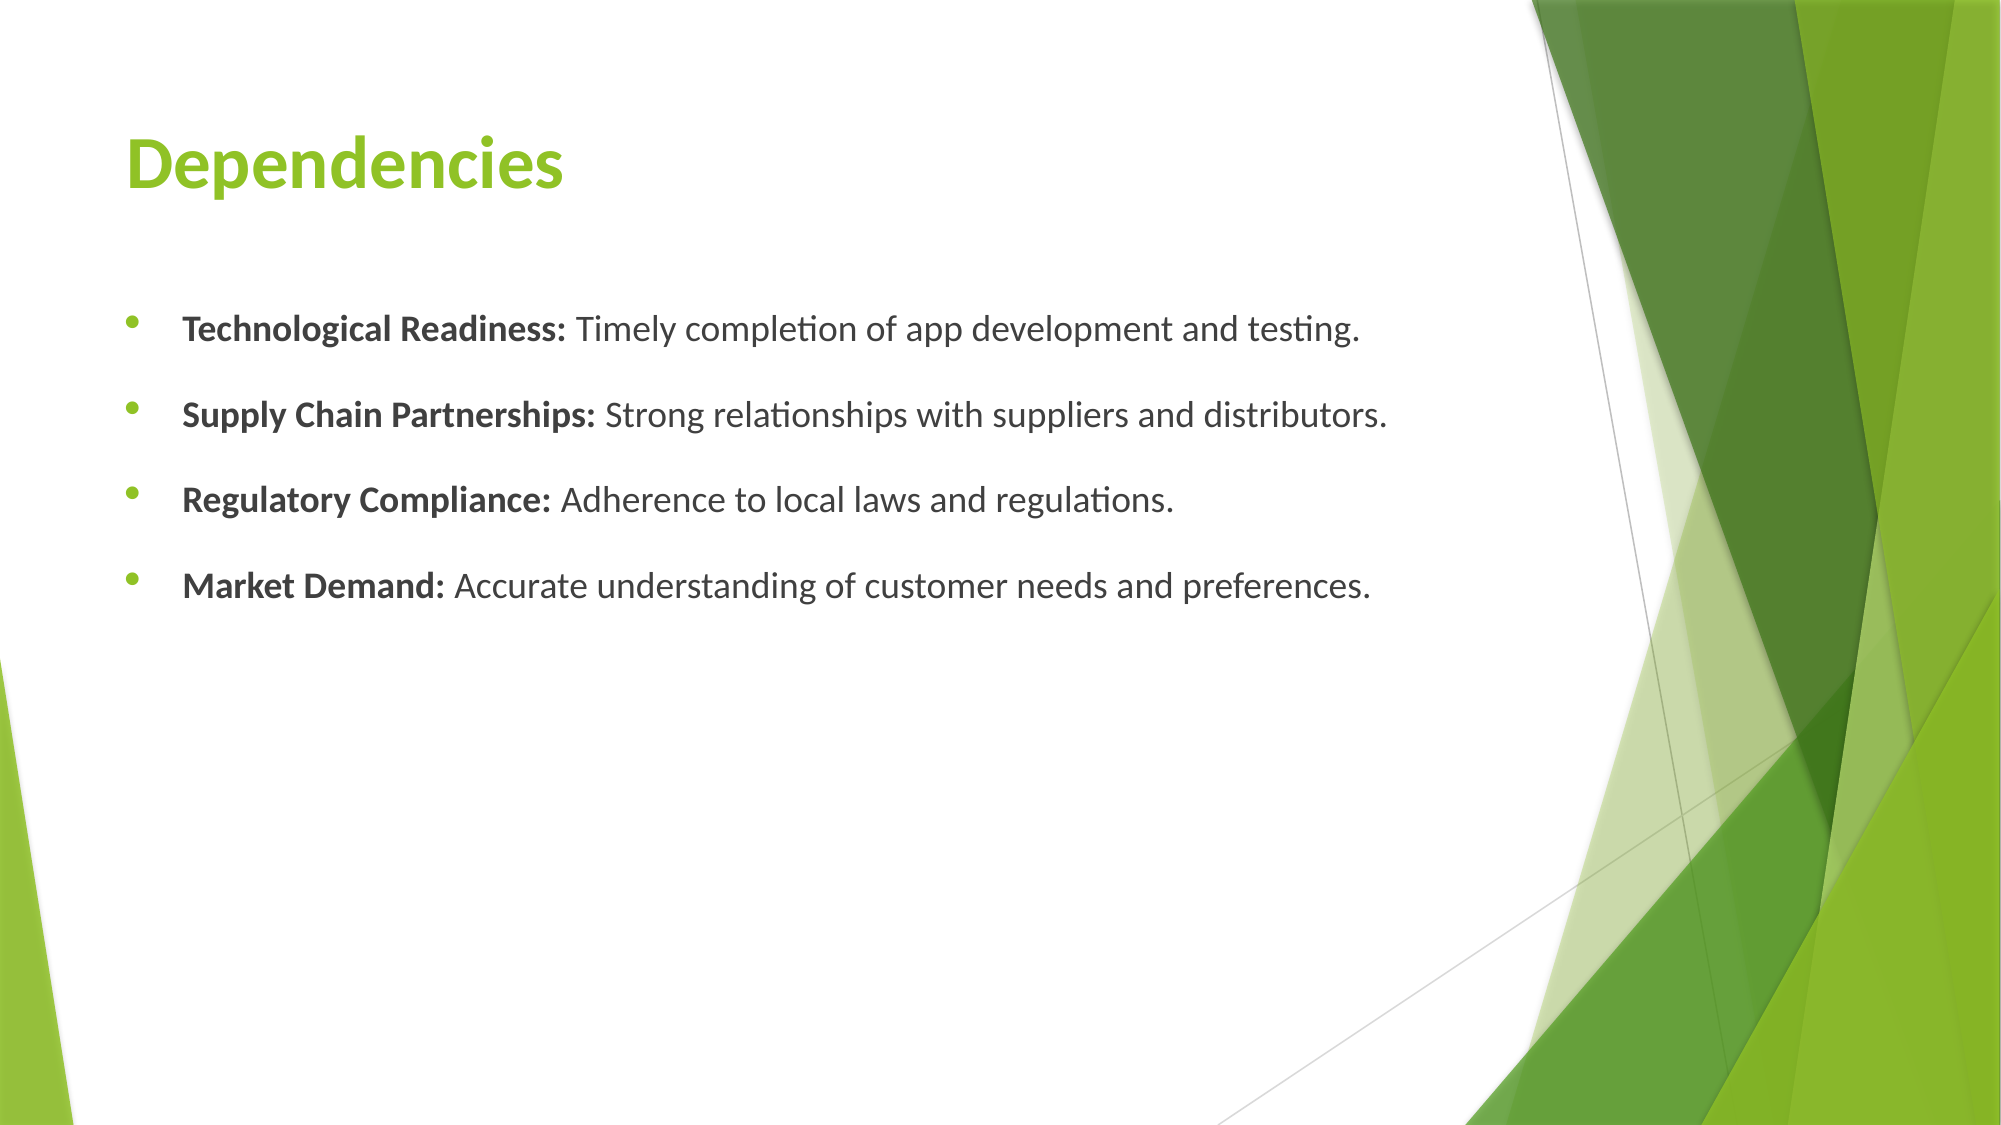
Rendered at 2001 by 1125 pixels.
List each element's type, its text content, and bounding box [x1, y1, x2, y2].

list Technological Readiness: Timely completion of app development and testing. Supply Chain Partnerships: Strong relationships with suppliers and distributors. Regulatory Compliance: Adherence to local laws and regulations. Market Demand: Accurate understanding of customer needs and preferences. [111, 293, 1522, 992]
title Dependencies [111, 99, 1522, 293]
